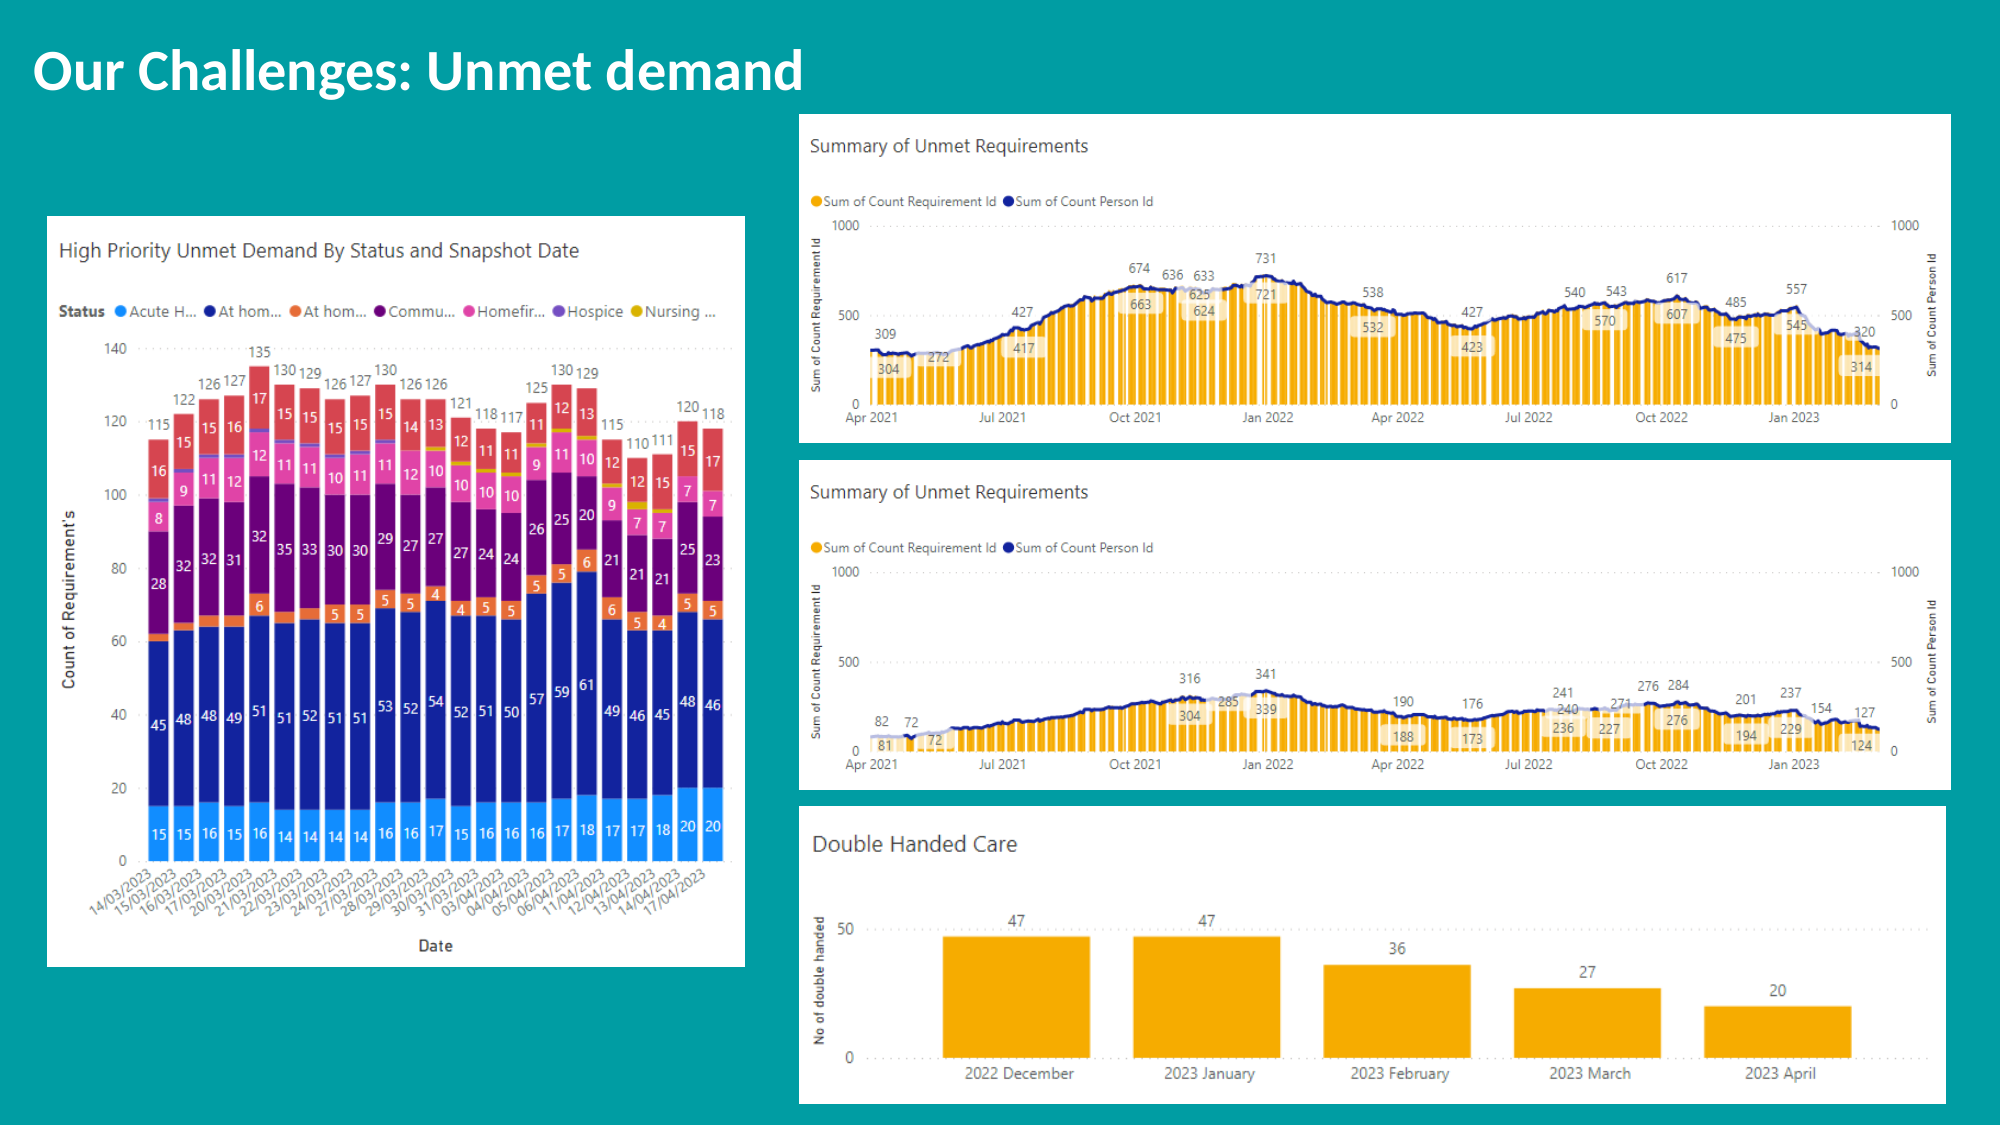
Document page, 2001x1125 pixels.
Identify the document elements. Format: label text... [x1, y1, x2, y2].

title Our Challenges: Unmet demand [18, 16, 1901, 127]
text_box [0, 0, 2000, 1125]
picture [47, 216, 745, 967]
picture [799, 460, 1951, 790]
picture [799, 806, 1946, 1104]
picture [799, 114, 1951, 444]
